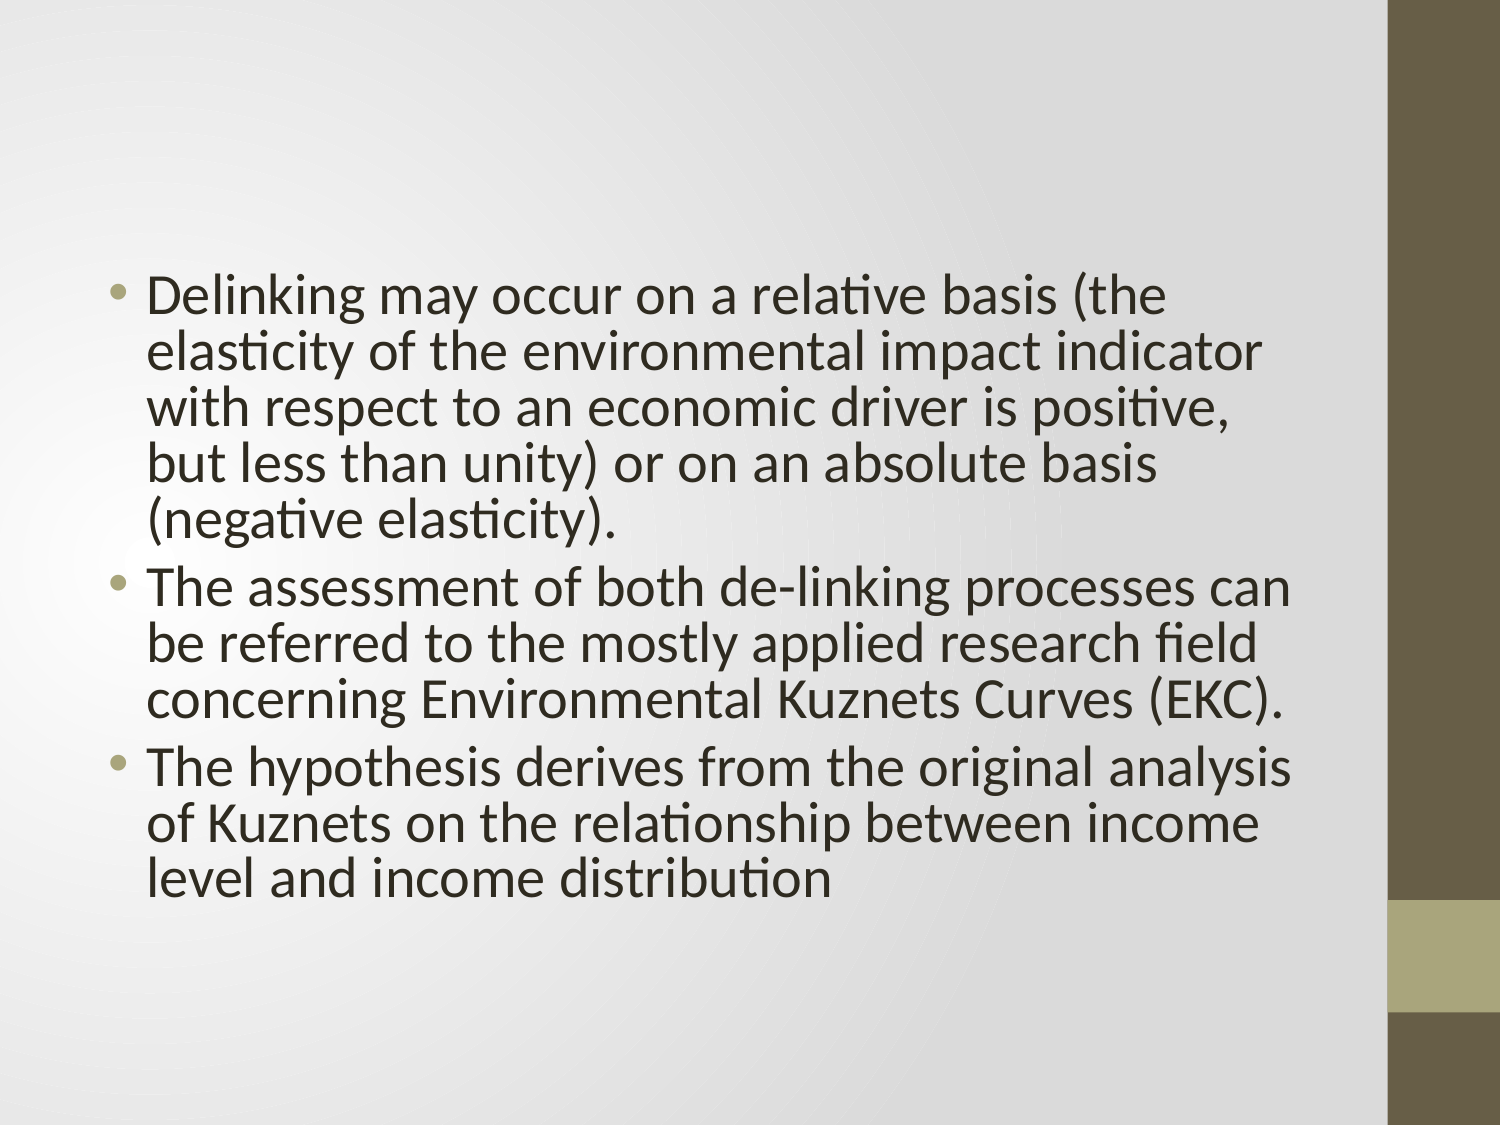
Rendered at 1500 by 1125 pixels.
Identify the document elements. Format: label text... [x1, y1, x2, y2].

list Delinking may occur on a relative basis (the elasticity of the environmental impact indicator with respect to an economic driver is positive, but less than unity) or on an absolute basis (negative elasticity). The assessment of both de-linking processes can be referred to the mostly applied research field concerning Environmental Kuznets Curves (EKC). The hypothesis derives from the original analysis of Kuznets on the relationship between income level and income distribution [75, 262, 1325, 1050]
